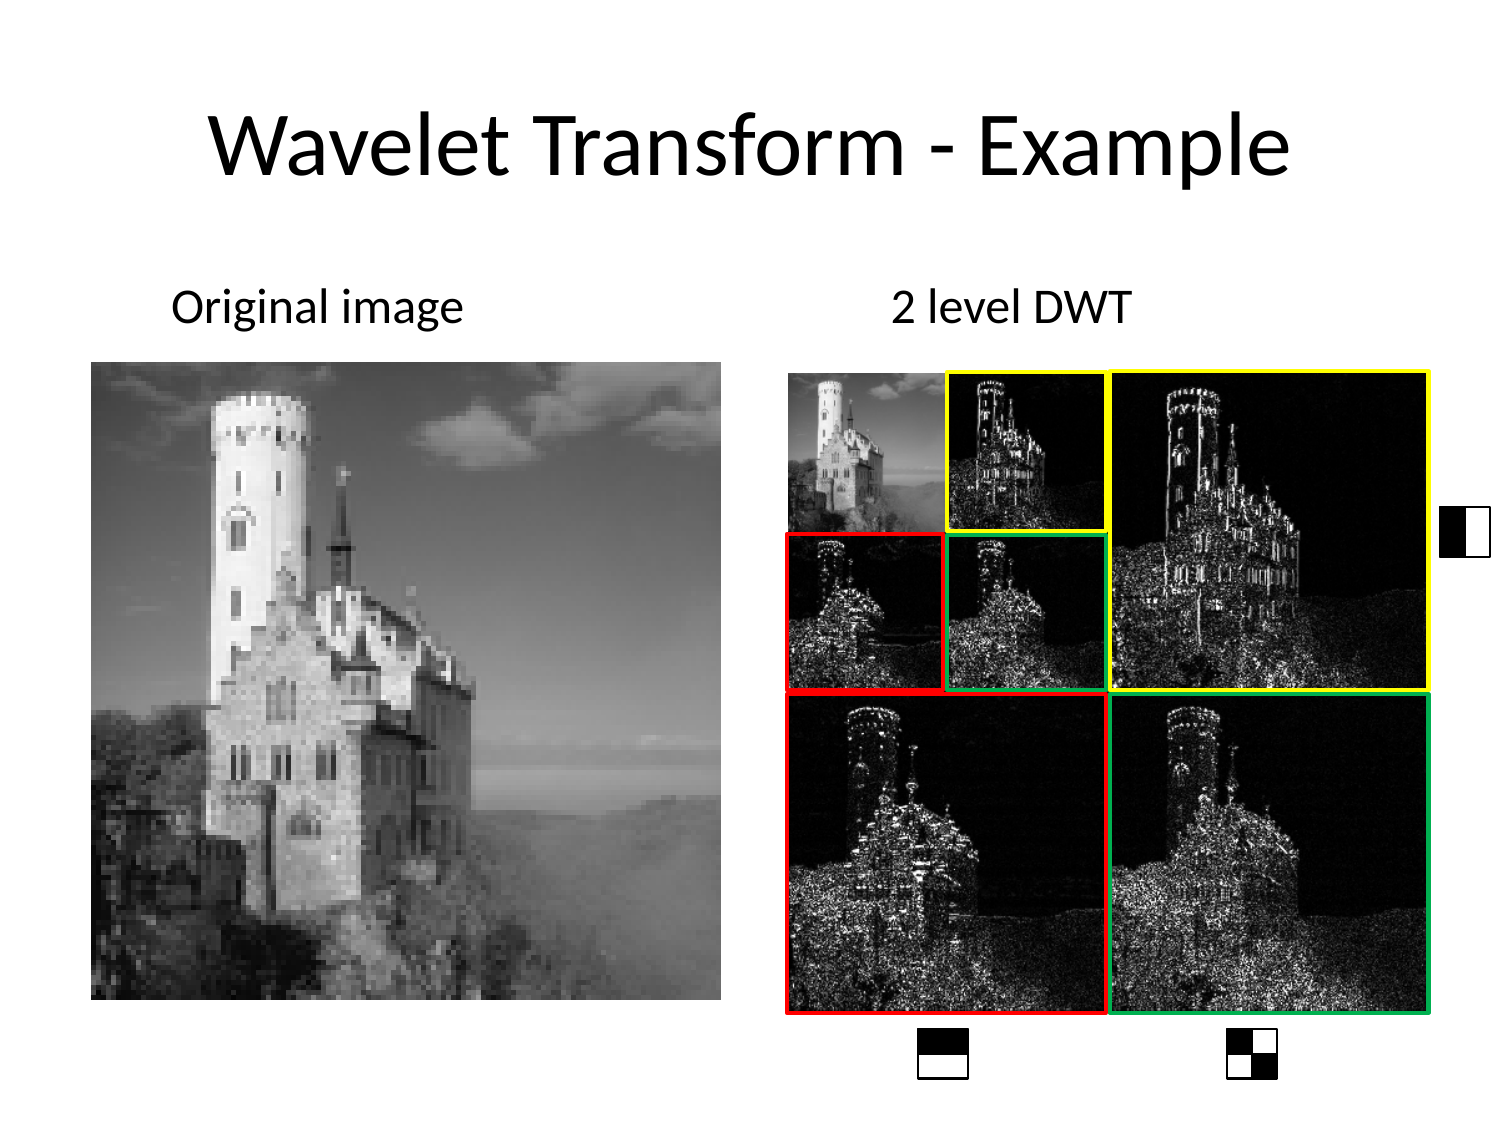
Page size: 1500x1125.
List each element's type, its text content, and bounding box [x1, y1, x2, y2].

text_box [1439, 506, 1491, 558]
picture [91, 362, 722, 1001]
text_box Original image [156, 265, 657, 341]
text_box [1108, 369, 1431, 692]
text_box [1226, 1028, 1278, 1079]
picture [788, 372, 1427, 1011]
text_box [917, 1028, 969, 1079]
title Wavelet Transform - Example [75, 45, 1425, 233]
text_box 2 level DWT [875, 265, 1376, 341]
